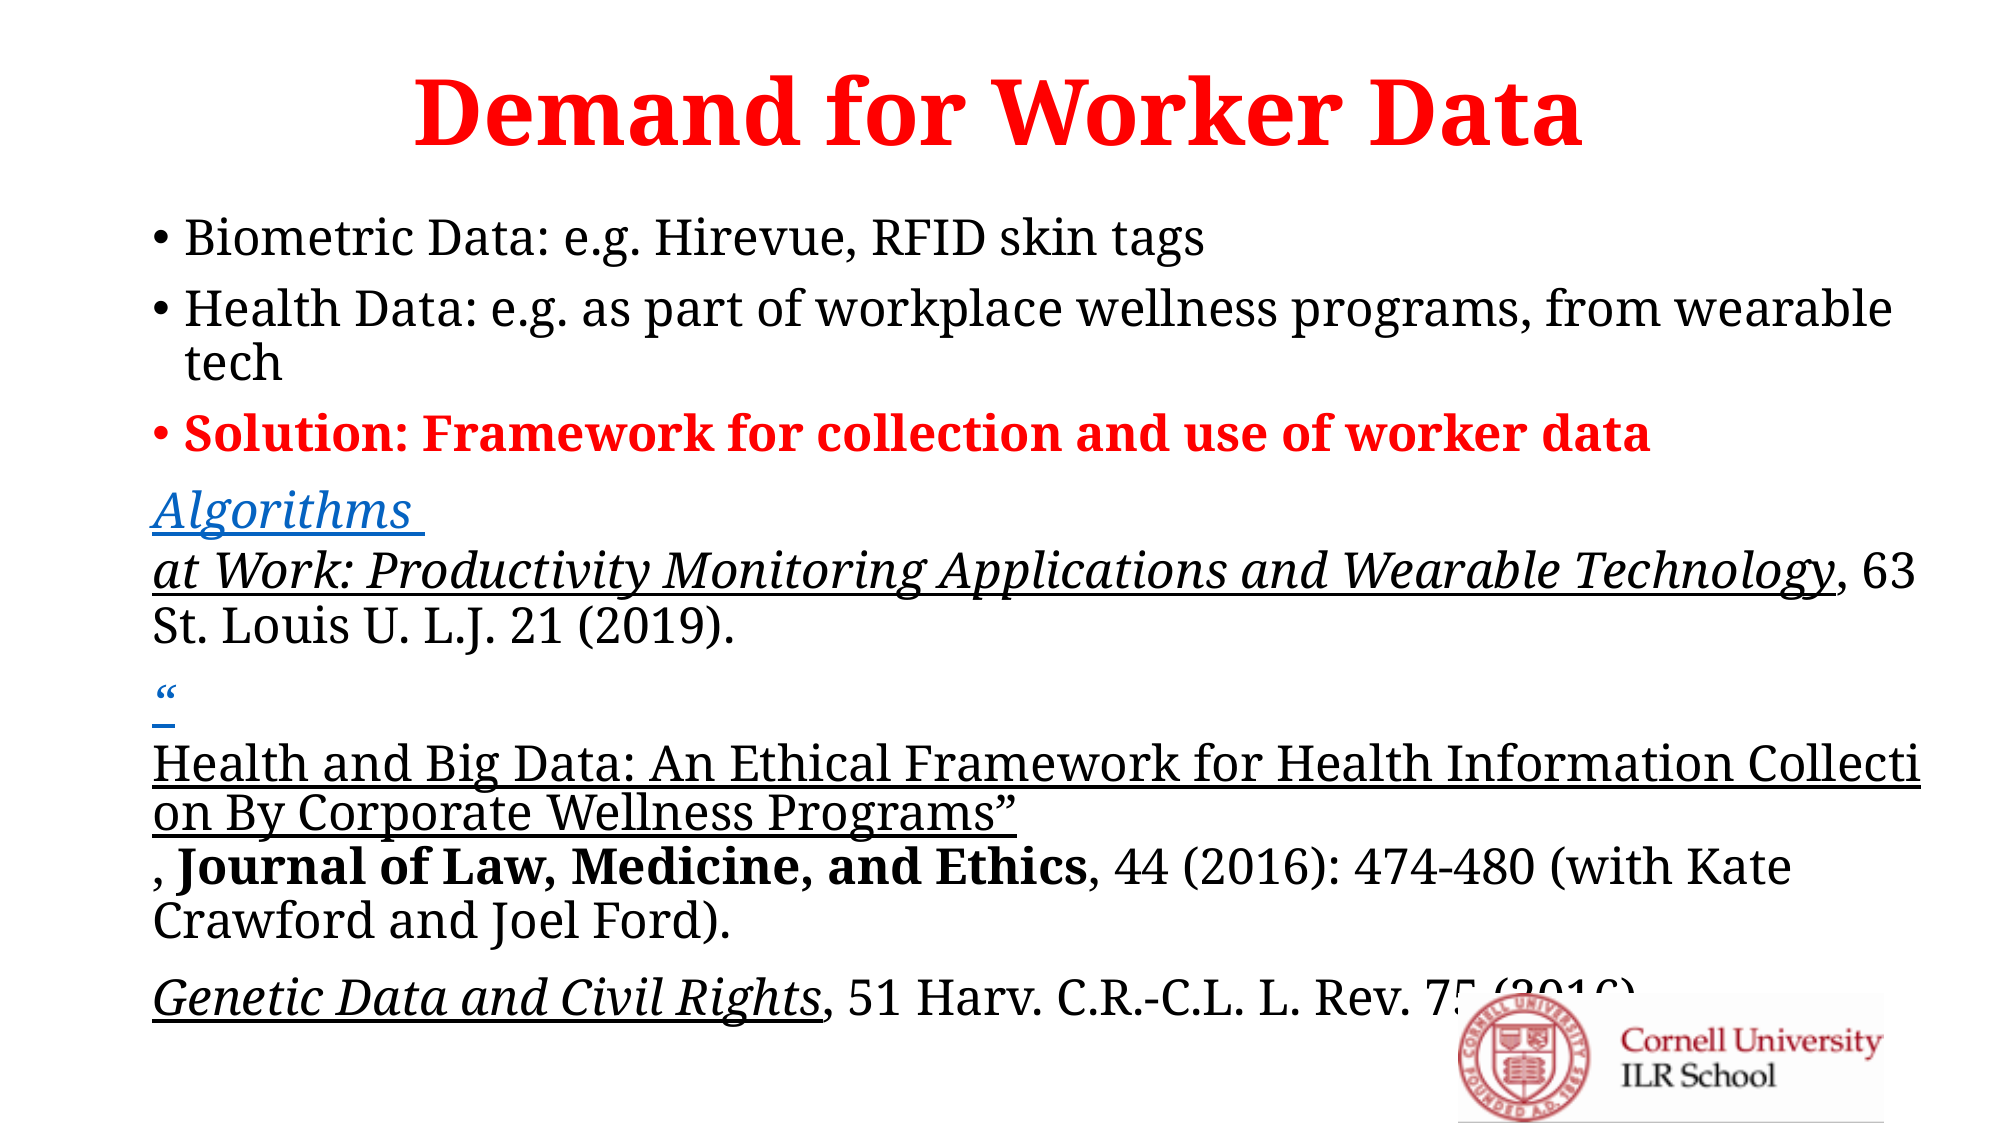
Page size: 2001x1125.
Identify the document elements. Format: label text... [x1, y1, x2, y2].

list Biometric Data: e.g. Hirevue, RFID skin tags Health Data: e.g. as part of workplace wellness programs, from wearable tech Solution: Framework for collection and use of worker data Algorithms at Work: Productivity Monitoring Applications and Wearable Technology, 63 St. Louis U. L.J. 21 (2019). “Health and Big Data: An Ethical Framework for Health Information Collection By Corporate Wellness Programs”, Journal of Law, Medicine, and Ethics, 44 (2016): 474-480 (with Kate Crawford and Joel Ford). Genetic Data and Civil Rights, 51 Harv. C.R.-C.L. L. Rev. 75 (2016). [137, 205, 1938, 994]
title Demand for Worker Data [137, 7, 1863, 205]
picture [1458, 993, 1884, 1125]
